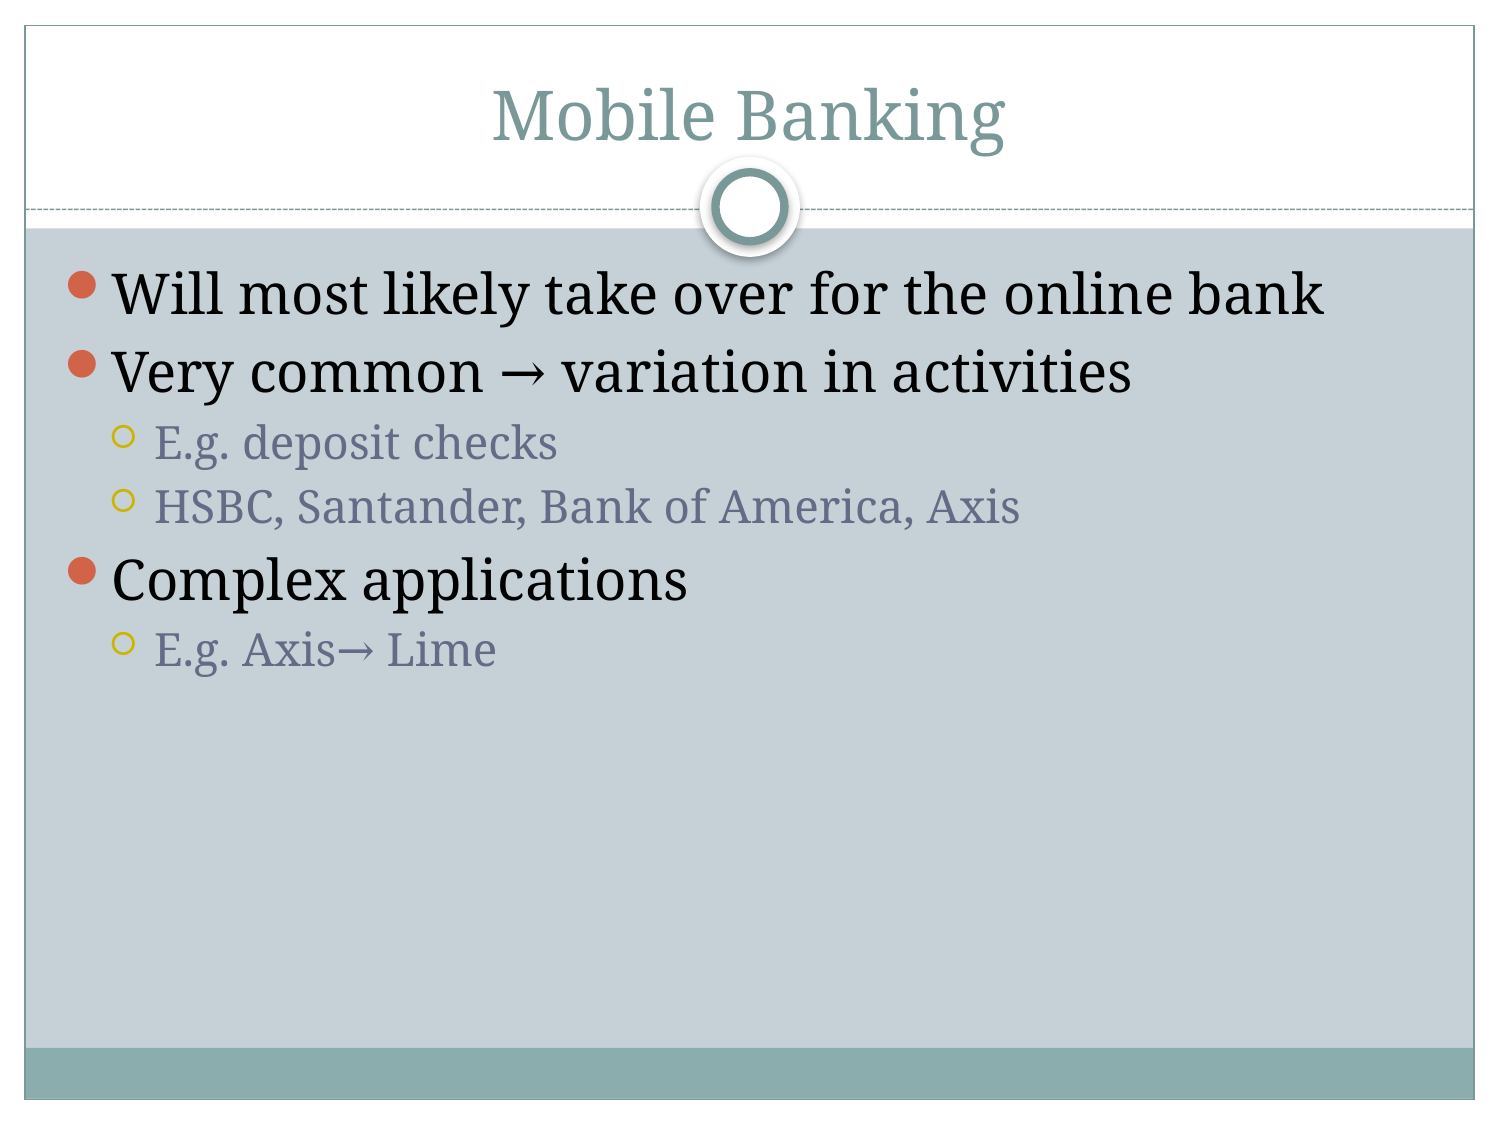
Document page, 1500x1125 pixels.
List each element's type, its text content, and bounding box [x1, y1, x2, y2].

list Will most likely take over for the online bank Very common → variation in activities E.g. deposit checks HSBC, Santander, Bank of America, Axis Complex applications E.g. Axis→ Lime [49, 250, 1445, 1001]
title Mobile Banking [49, 37, 1450, 162]
